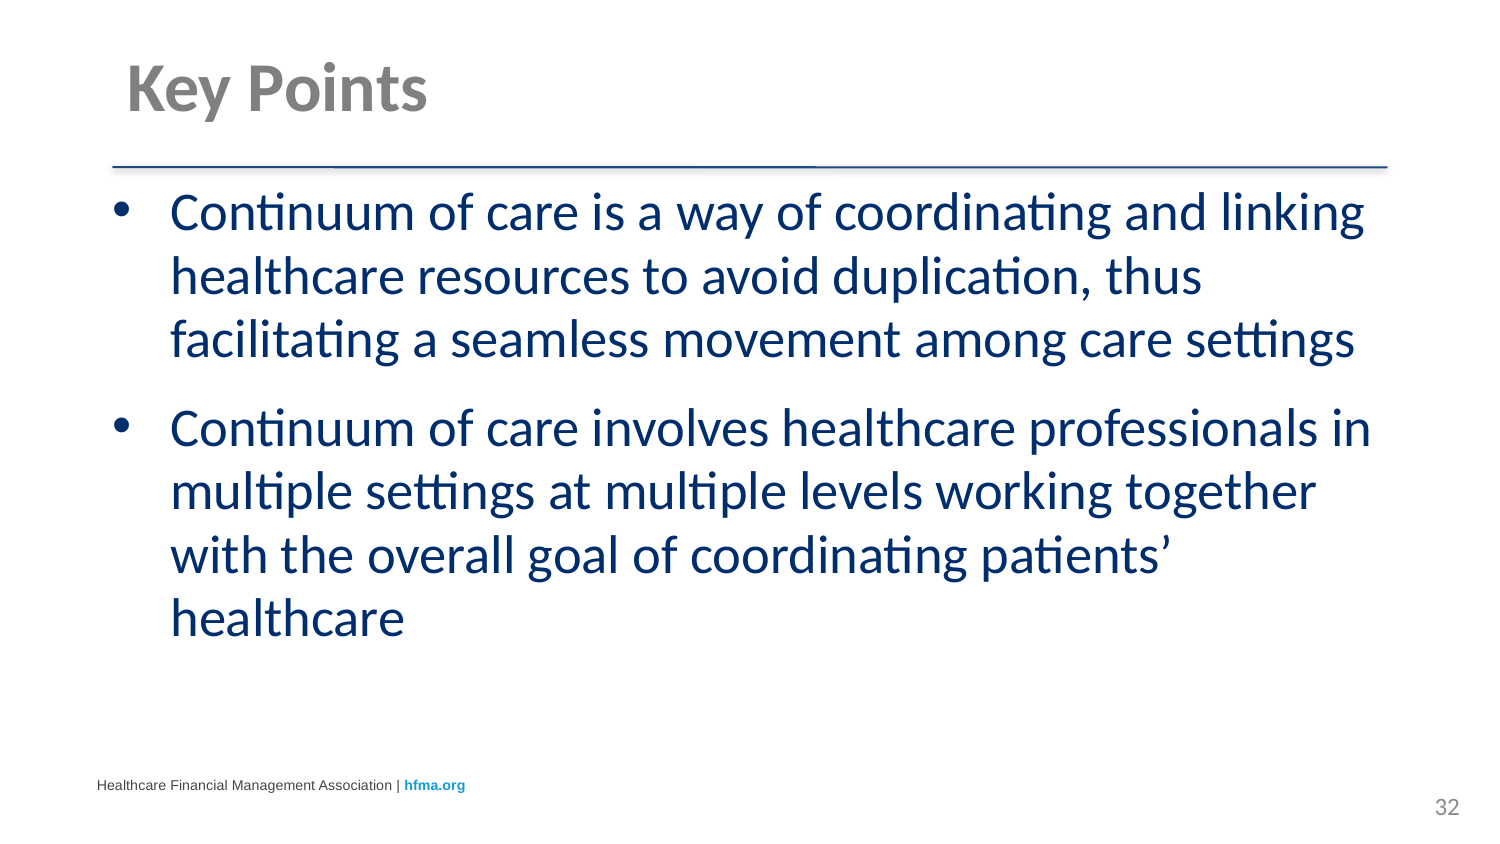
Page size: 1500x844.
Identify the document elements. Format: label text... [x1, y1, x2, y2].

slide_number 32 [1162, 783, 1475, 828]
title Key Points [112, 0, 1388, 150]
list Continuum of care is a way of coordinating and linking healthcare resources to avoid duplication, thus facilitating a seamless movement among care settings Continuum of care involves healthcare professionals in multiple settings at multiple levels working together with the overall goal of coordinating patients’ healthcare [112, 178, 1388, 732]
